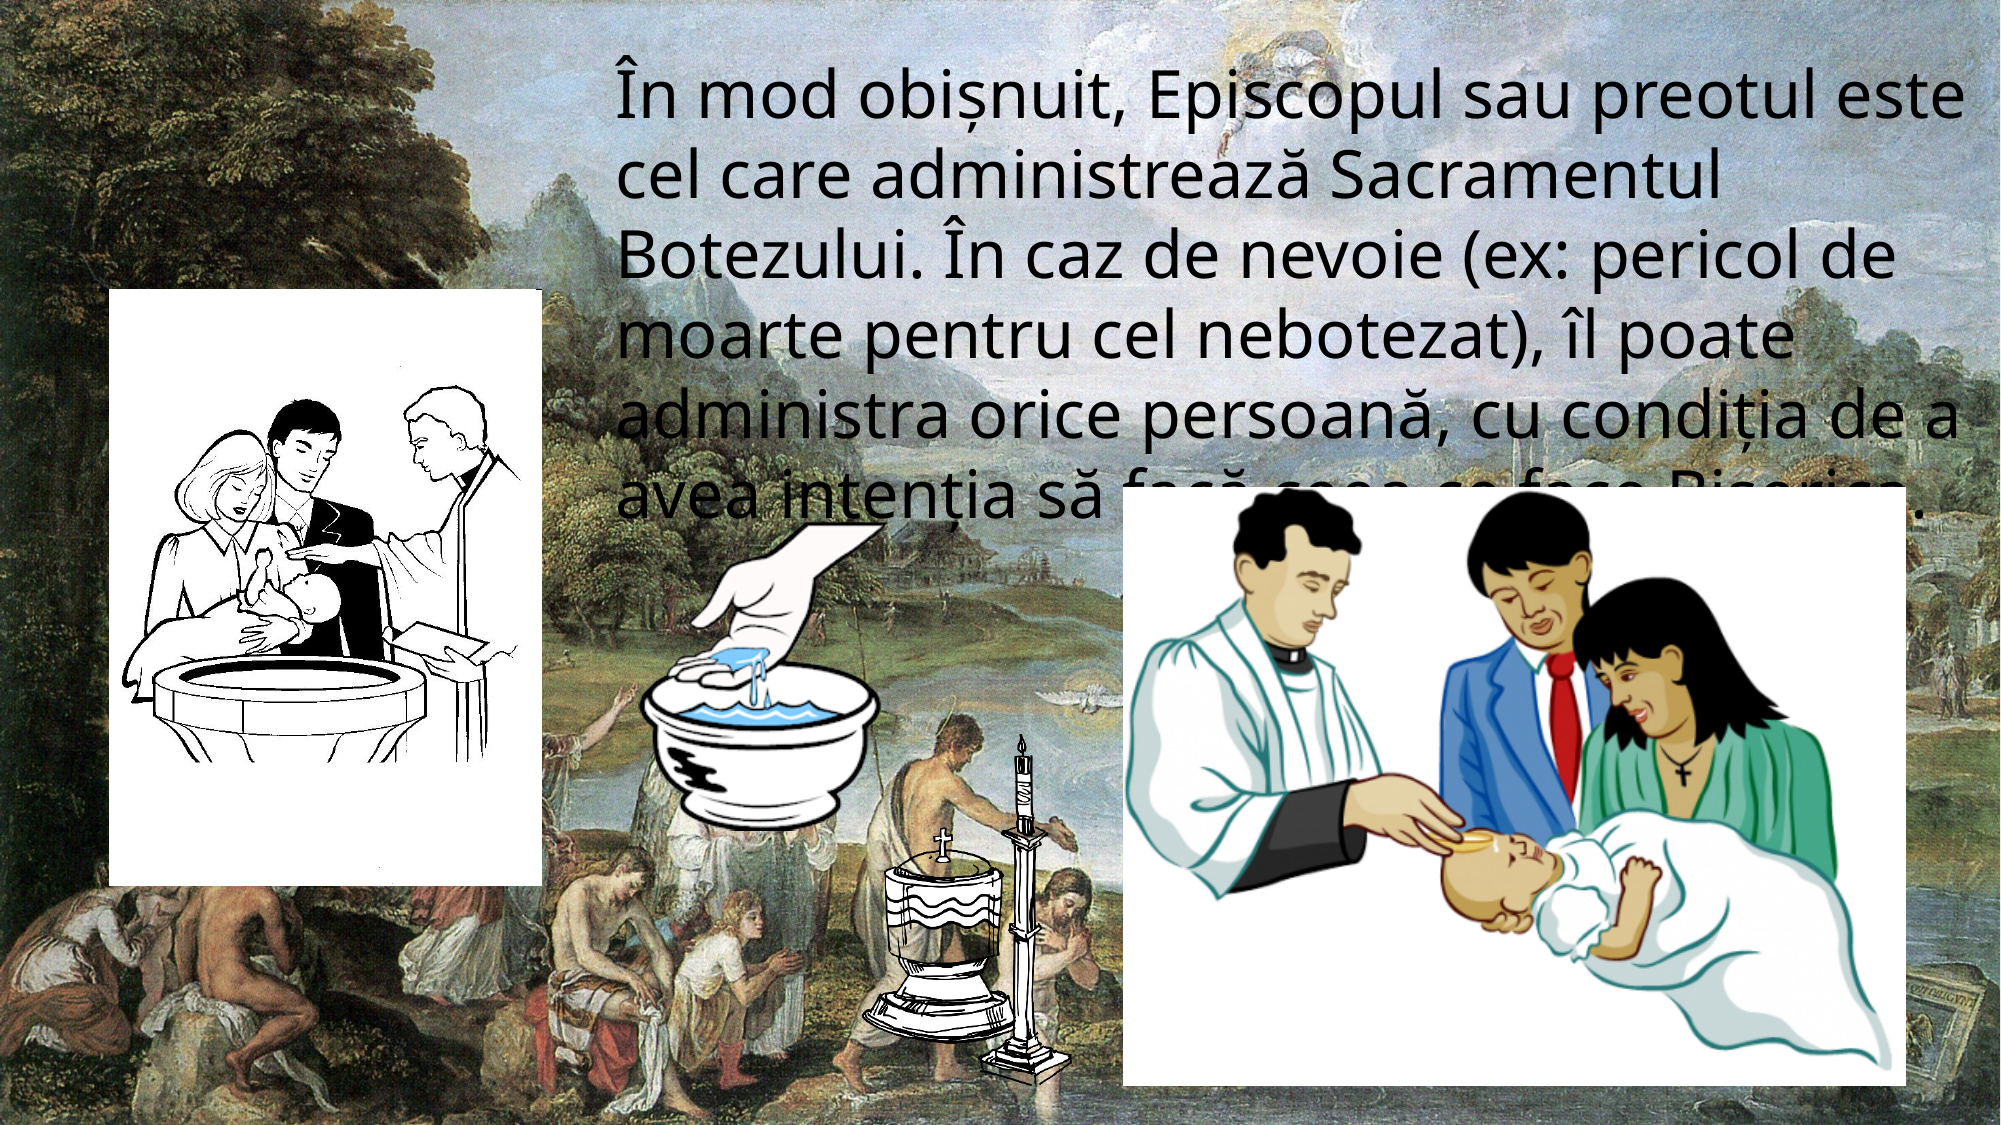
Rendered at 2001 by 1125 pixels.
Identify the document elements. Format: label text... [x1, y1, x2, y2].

picture [0, 0, 2001, 1125]
text_box În mod obişnuit, Episcopul sau preotul este cel care administrează Sacramentul Botezului. În caz de nevoie (ex: pericol de moarte pentru cel nebotezat), îl poate administra orice persoană, cu condiţia de a avea intenţia să facă ceea ce face Biserica. [541, 44, 2000, 539]
